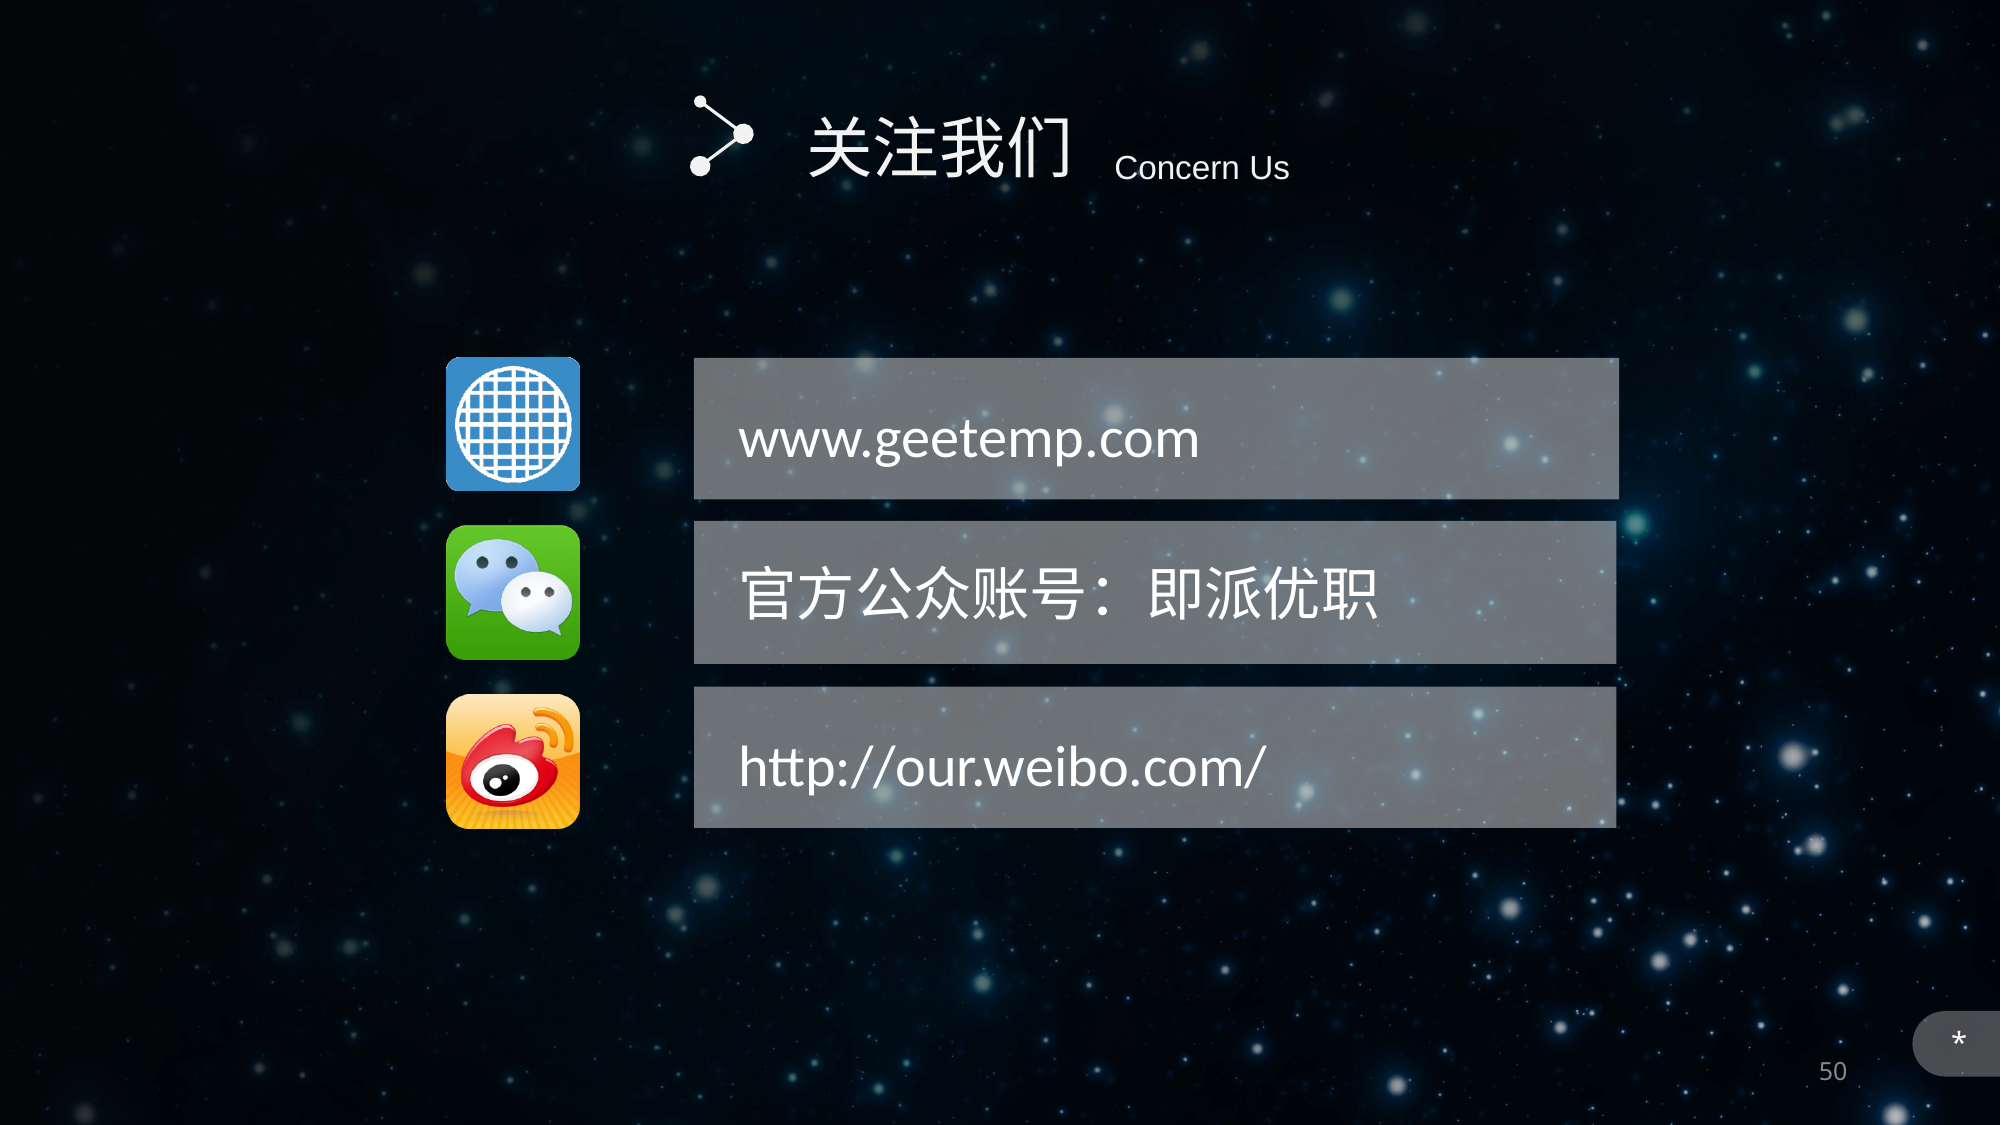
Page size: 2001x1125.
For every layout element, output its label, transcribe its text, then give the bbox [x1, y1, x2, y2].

text_box http://our.weibo.com/ [723, 720, 1462, 806]
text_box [700, 101, 744, 167]
text_box 关注我们 [790, 97, 1089, 193]
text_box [446, 357, 580, 491]
text_box [693, 357, 1620, 500]
text_box 官方公众账号：即派优职 [723, 550, 1541, 635]
text_box [694, 520, 1617, 664]
picture [0, 0, 2000, 1125]
text_box [694, 686, 1617, 828]
slide_number 50 [1412, 1042, 1863, 1103]
text_box Concern Us [1099, 138, 1479, 194]
text_box www.geetemp.com [723, 392, 1531, 477]
text_box * [1925, 1018, 2000, 1065]
text_box [1912, 1010, 2000, 1077]
